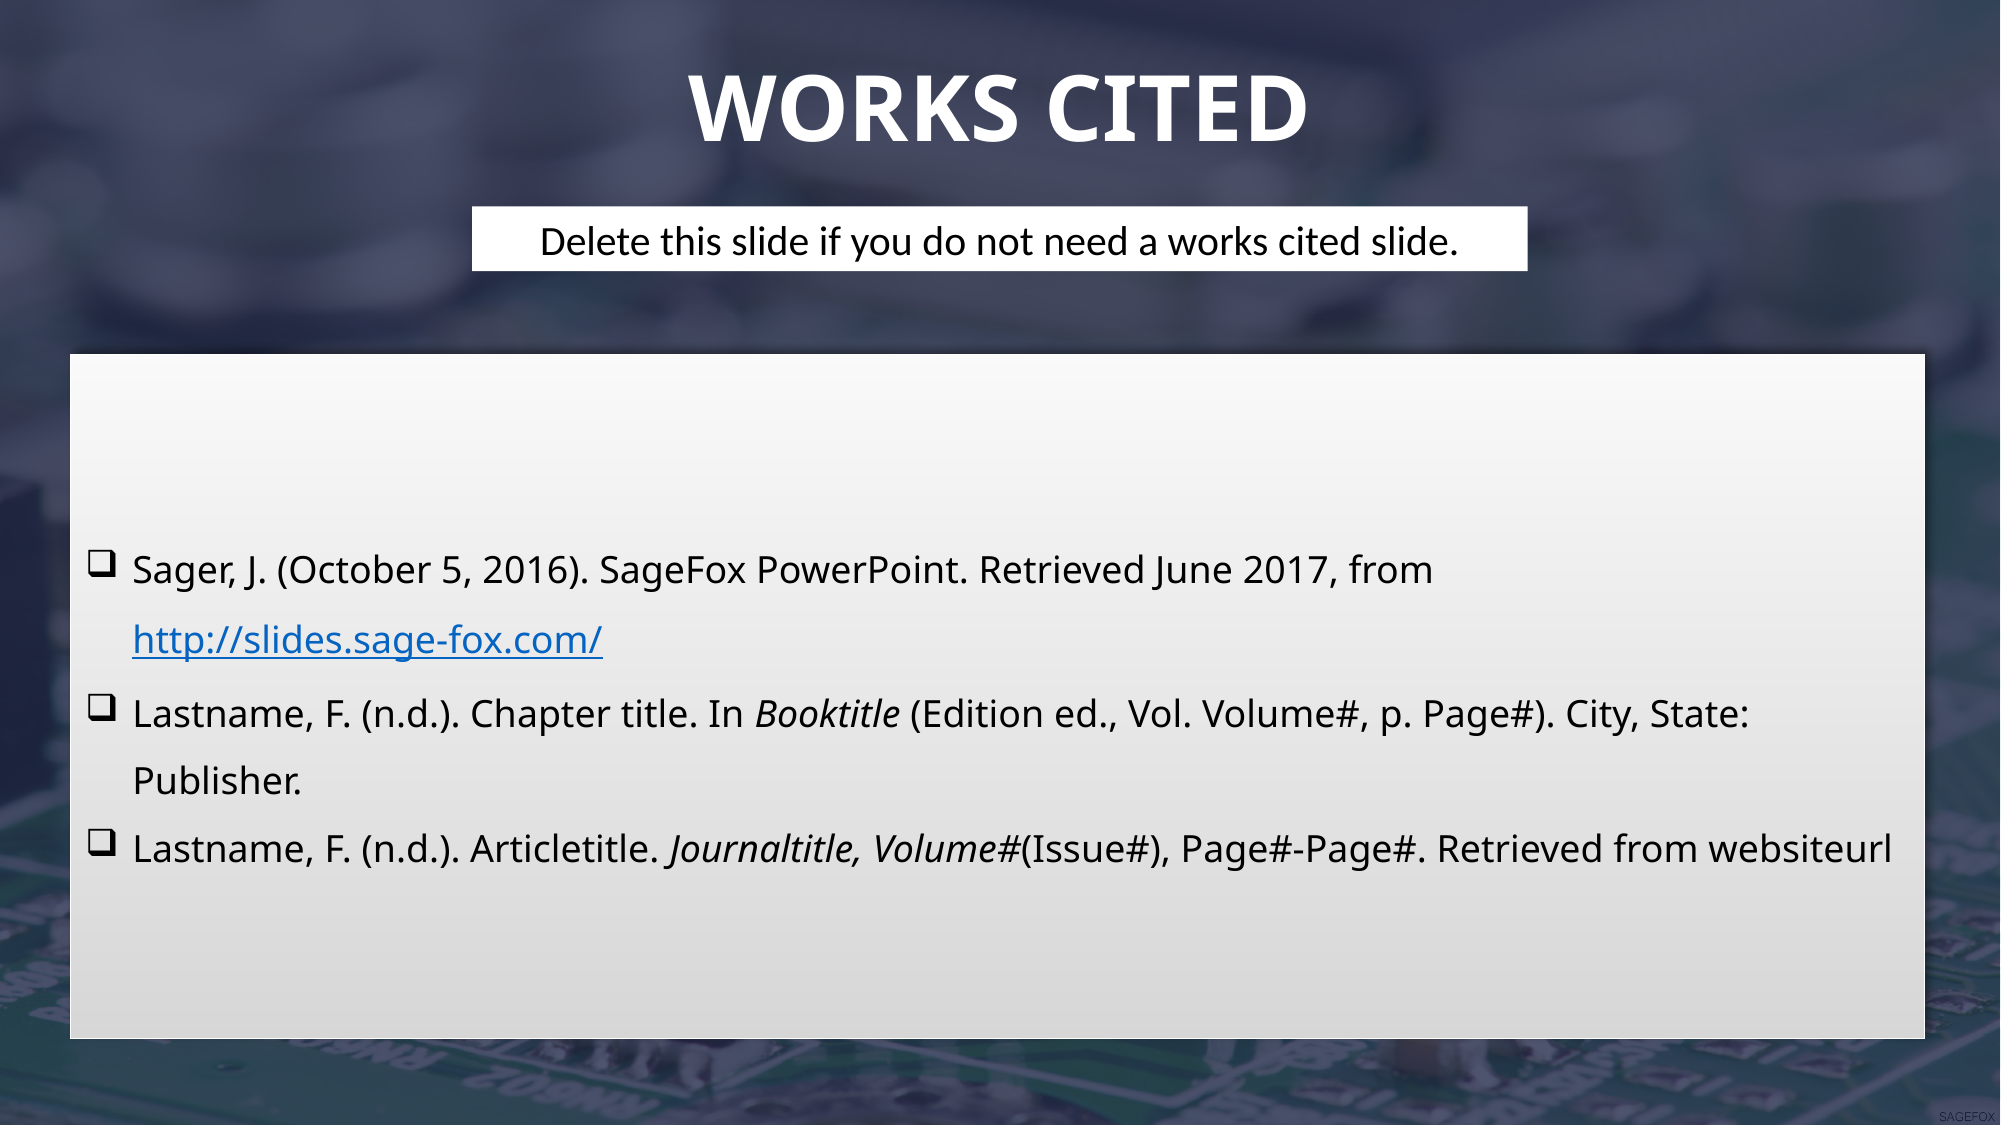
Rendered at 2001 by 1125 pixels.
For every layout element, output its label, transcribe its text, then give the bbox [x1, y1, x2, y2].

text_box Delete this slide if you do not need a works cited slide. [472, 206, 1528, 272]
text_box WORKS CITED [548, 42, 1452, 167]
text_box Sager, J. (October 5, 2016). SageFox PowerPoint. Retrieved June 2017, from http://slides.sage-fox.com/ Lastname, F. (n.d.). Chapter title. In Booktitle (Edition ed., Vol. Volume#, p. Page#). City, State: Publisher. Lastname, F. (n.d.). Articletitle. Journaltitle, Volume#(Issue#), Page#-Page#. Retrieved from websiteurl [70, 354, 1925, 1039]
